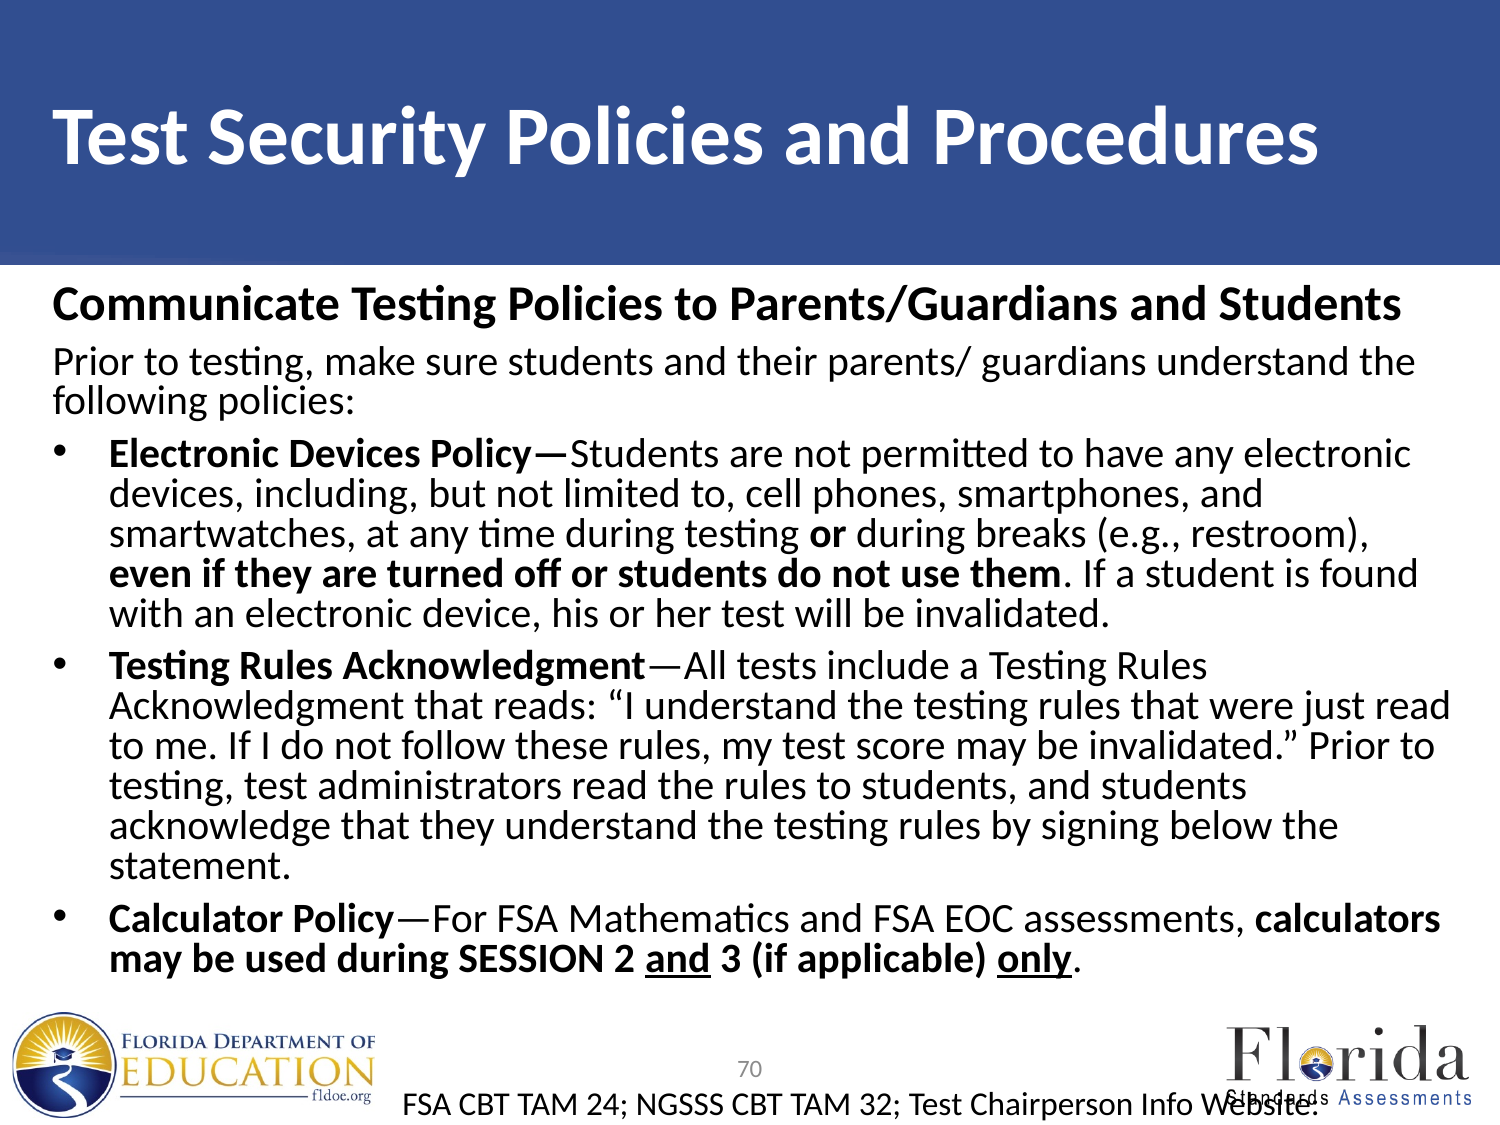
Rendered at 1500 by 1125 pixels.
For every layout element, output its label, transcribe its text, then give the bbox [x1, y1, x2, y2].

picture [12, 1012, 375, 1118]
title Test Security Policies and Procedures [37, 41, 1463, 222]
picture [0, 0, 1500, 265]
list Communicate Testing Policies to Parents/Guardians and Students Prior to testing, make sure students and their parents/ guardians understand the following policies: Electronic Devices Policy—Students are not permitted to have any electronic devices, including, but not limited to, cell phones, smartphones, and smartwatches, at any time during testing or during breaks (e.g., restroom), even if they are turned off or students do not use them. If a student is found with an electronic device, his or her test will be invalidated. Testing Rules Acknowledgment—All tests include a Testing Rules Acknowledgment that reads: “I understand the testing rules that were just read to me. If I do not follow these rules, my test score may be invalidated.” Prior to testing, test administrators read the rules to students, and students acknowledge that they understand the testing rules by signing below the statement. Calculator Policy—For FSA Mathematics and FSA EOC assessments, calculators may be used during SESSION 2 and 3 (if applicable) only. [37, 275, 1471, 1013]
picture [1226, 1025, 1471, 1105]
text_box FSA CBT TAM 24; NGSSS CBT TAM 32; Test Chairperson Info Website: [387, 1074, 1438, 1125]
slide_number 70 [512, 1037, 988, 1074]
